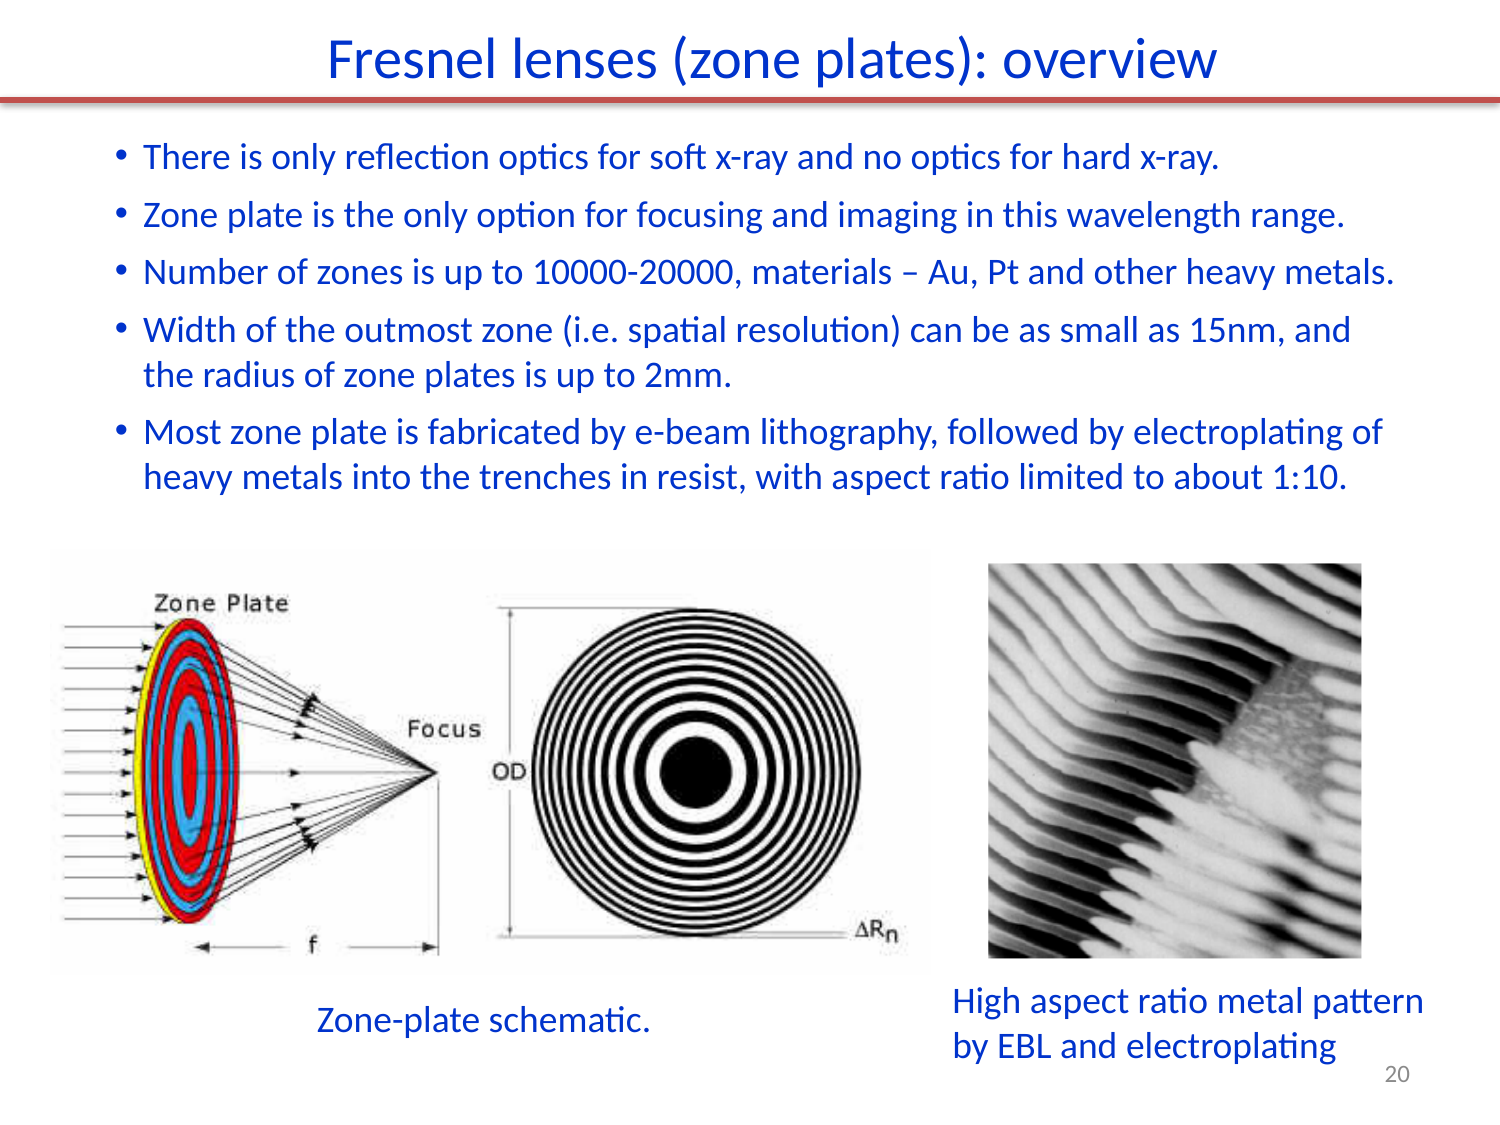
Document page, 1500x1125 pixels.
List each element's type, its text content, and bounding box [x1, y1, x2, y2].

slide_number 20 [1074, 1042, 1425, 1103]
text_box Fresnel lenses (zone plates): overview [312, 12, 1250, 95]
picture [987, 557, 1363, 960]
text_box There is only reflection optics for soft x-ray and no optics for hard x-ray. Zone plate is the only option for focusing and imaging in this wavelength range. Number of zones is up to 10000-20000, materials – Au, Pt and other heavy metals. Width of the outmost zone (i.e. spatial resolution) can be as small as 15nm, and the radius of zone plates is up to 2mm. Most zone plate is fabricated by e-beam lithography, followed by electroplating of heavy metals into the trenches in resist, with aspect ratio limited to about 1:10. [99, 124, 1425, 505]
text_box Zone-plate schematic. [302, 987, 667, 1048]
picture [49, 549, 931, 976]
text_box High aspect ratio metal pattern by EBL and electroplating [937, 968, 1450, 1074]
